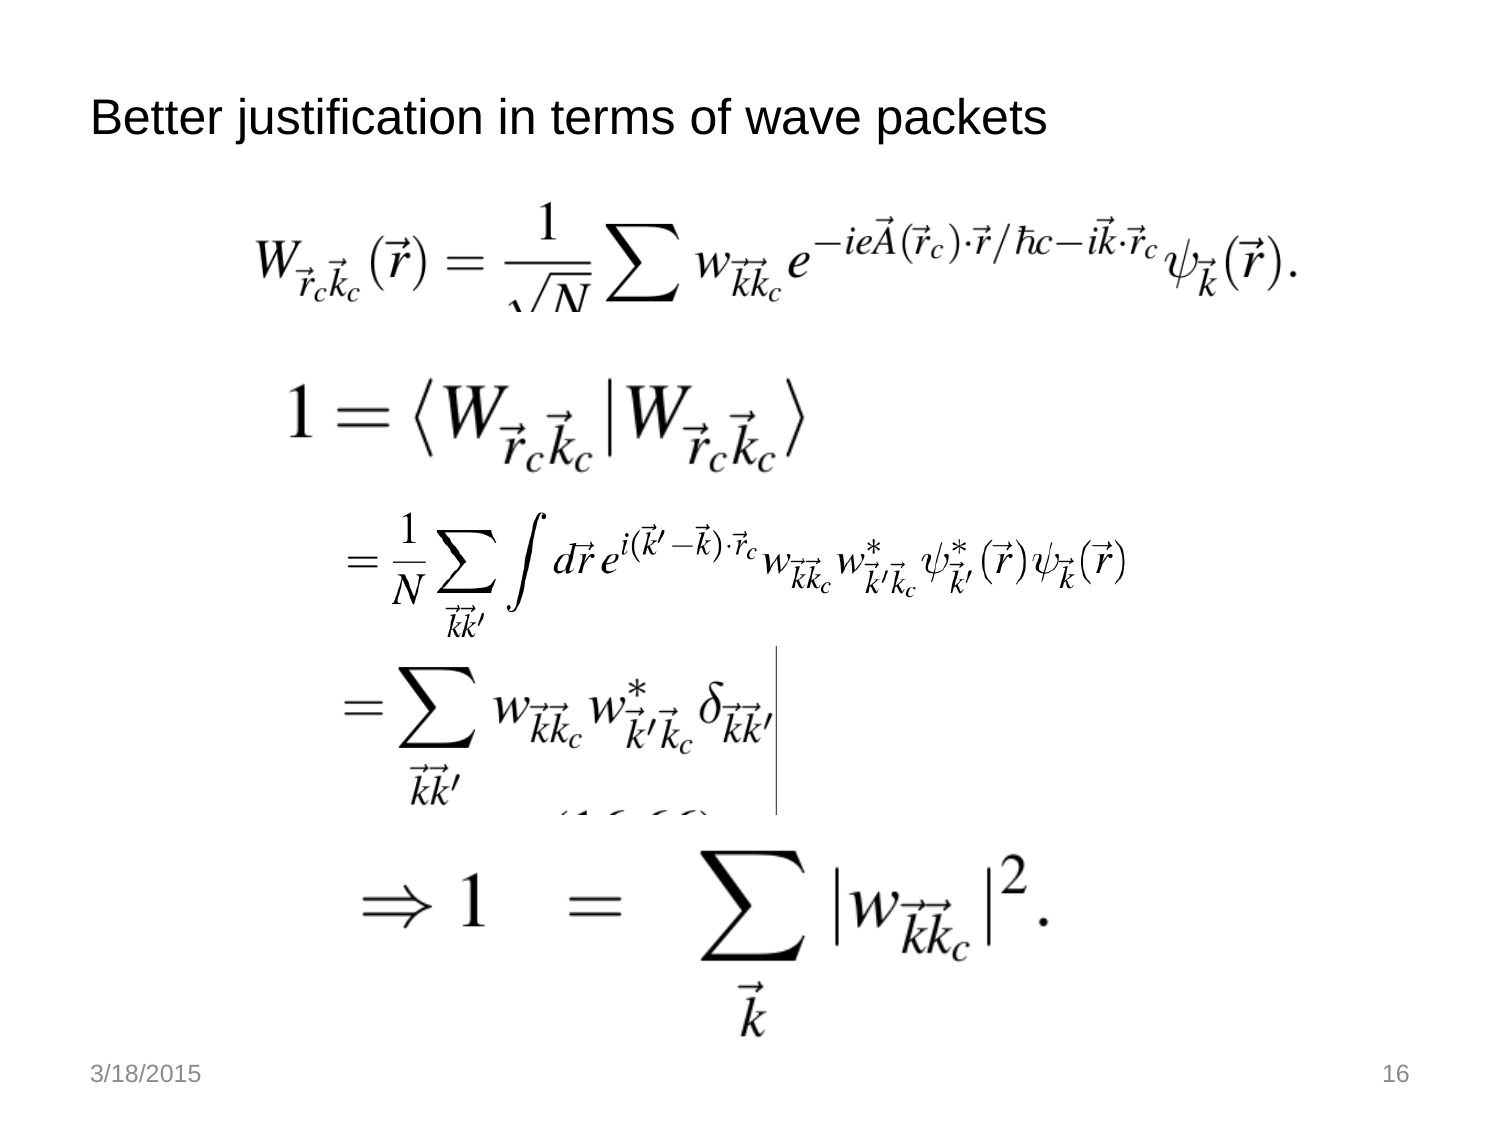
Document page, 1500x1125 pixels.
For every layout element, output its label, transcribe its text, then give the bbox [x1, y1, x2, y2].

slide_number 16 [1074, 1042, 1425, 1103]
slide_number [75, 1042, 425, 1103]
text_box Better justification in terms of wave packets [75, 77, 1075, 152]
picture [230, 172, 1323, 1093]
